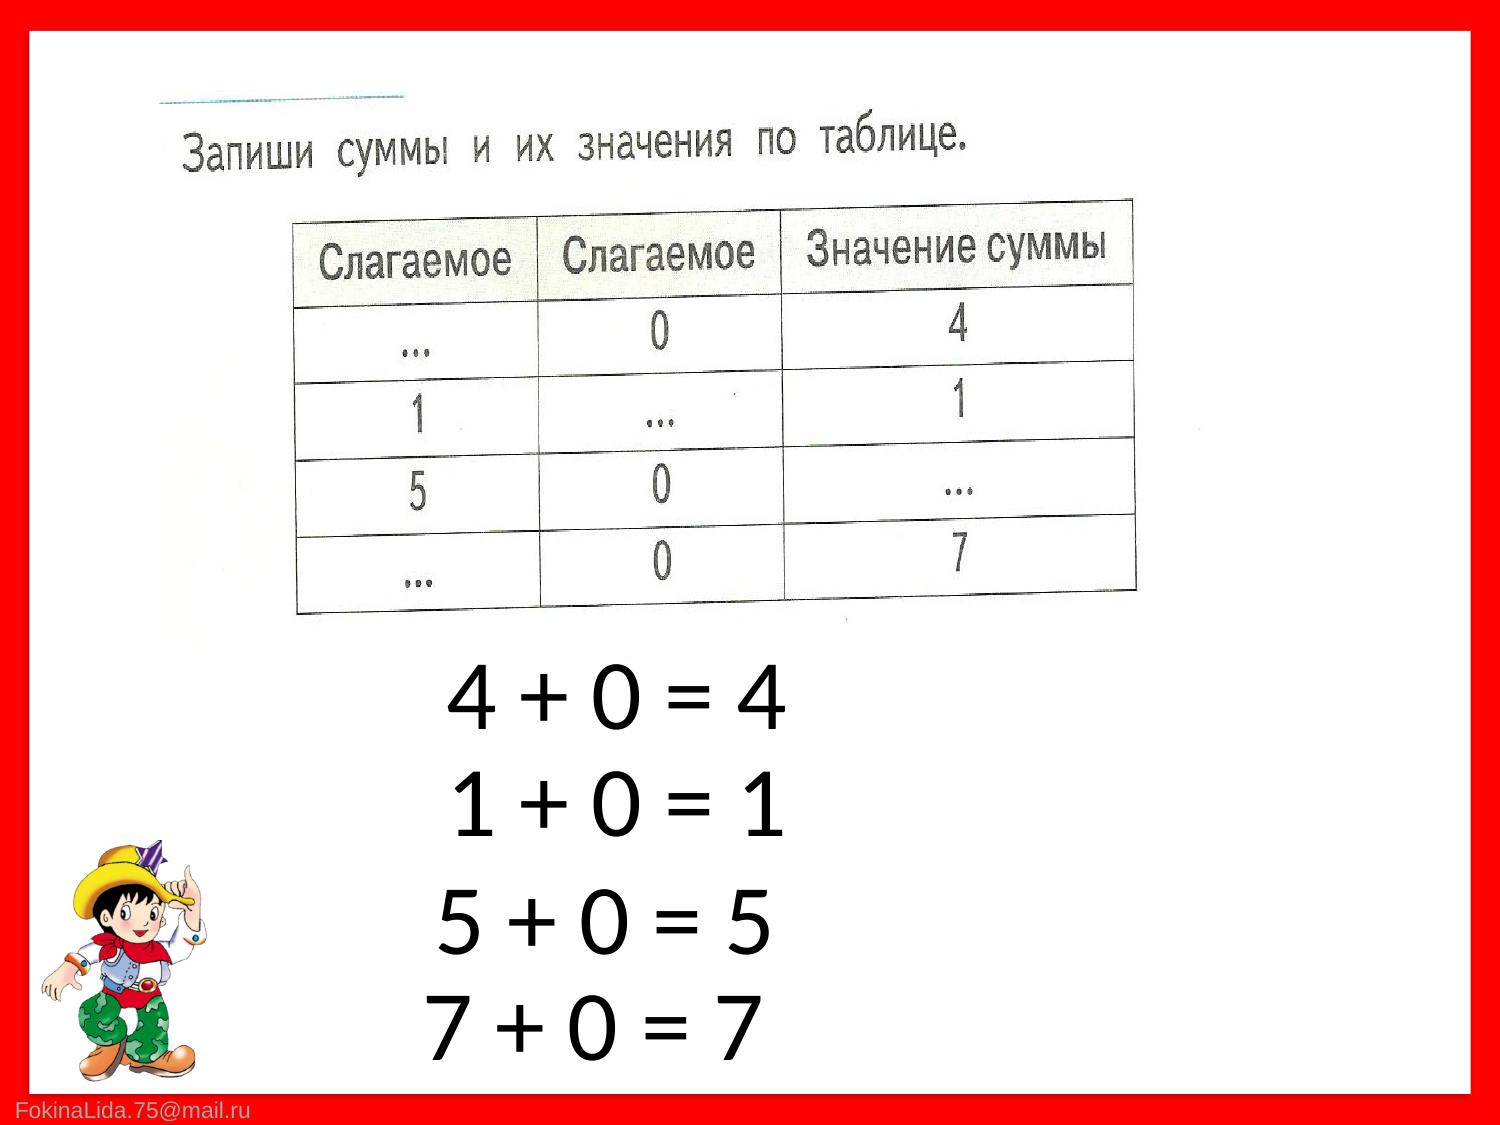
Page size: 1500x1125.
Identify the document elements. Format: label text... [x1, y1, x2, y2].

picture [159, 89, 1282, 658]
text_box 4 + 0 = 4 [431, 665, 851, 728]
picture [41, 840, 207, 1082]
text_box 7 + 0 = 7 [407, 952, 815, 1088]
text_box 5 + 0 = 5 [419, 846, 839, 982]
text_box 1 + 0 = 1 [431, 728, 863, 864]
